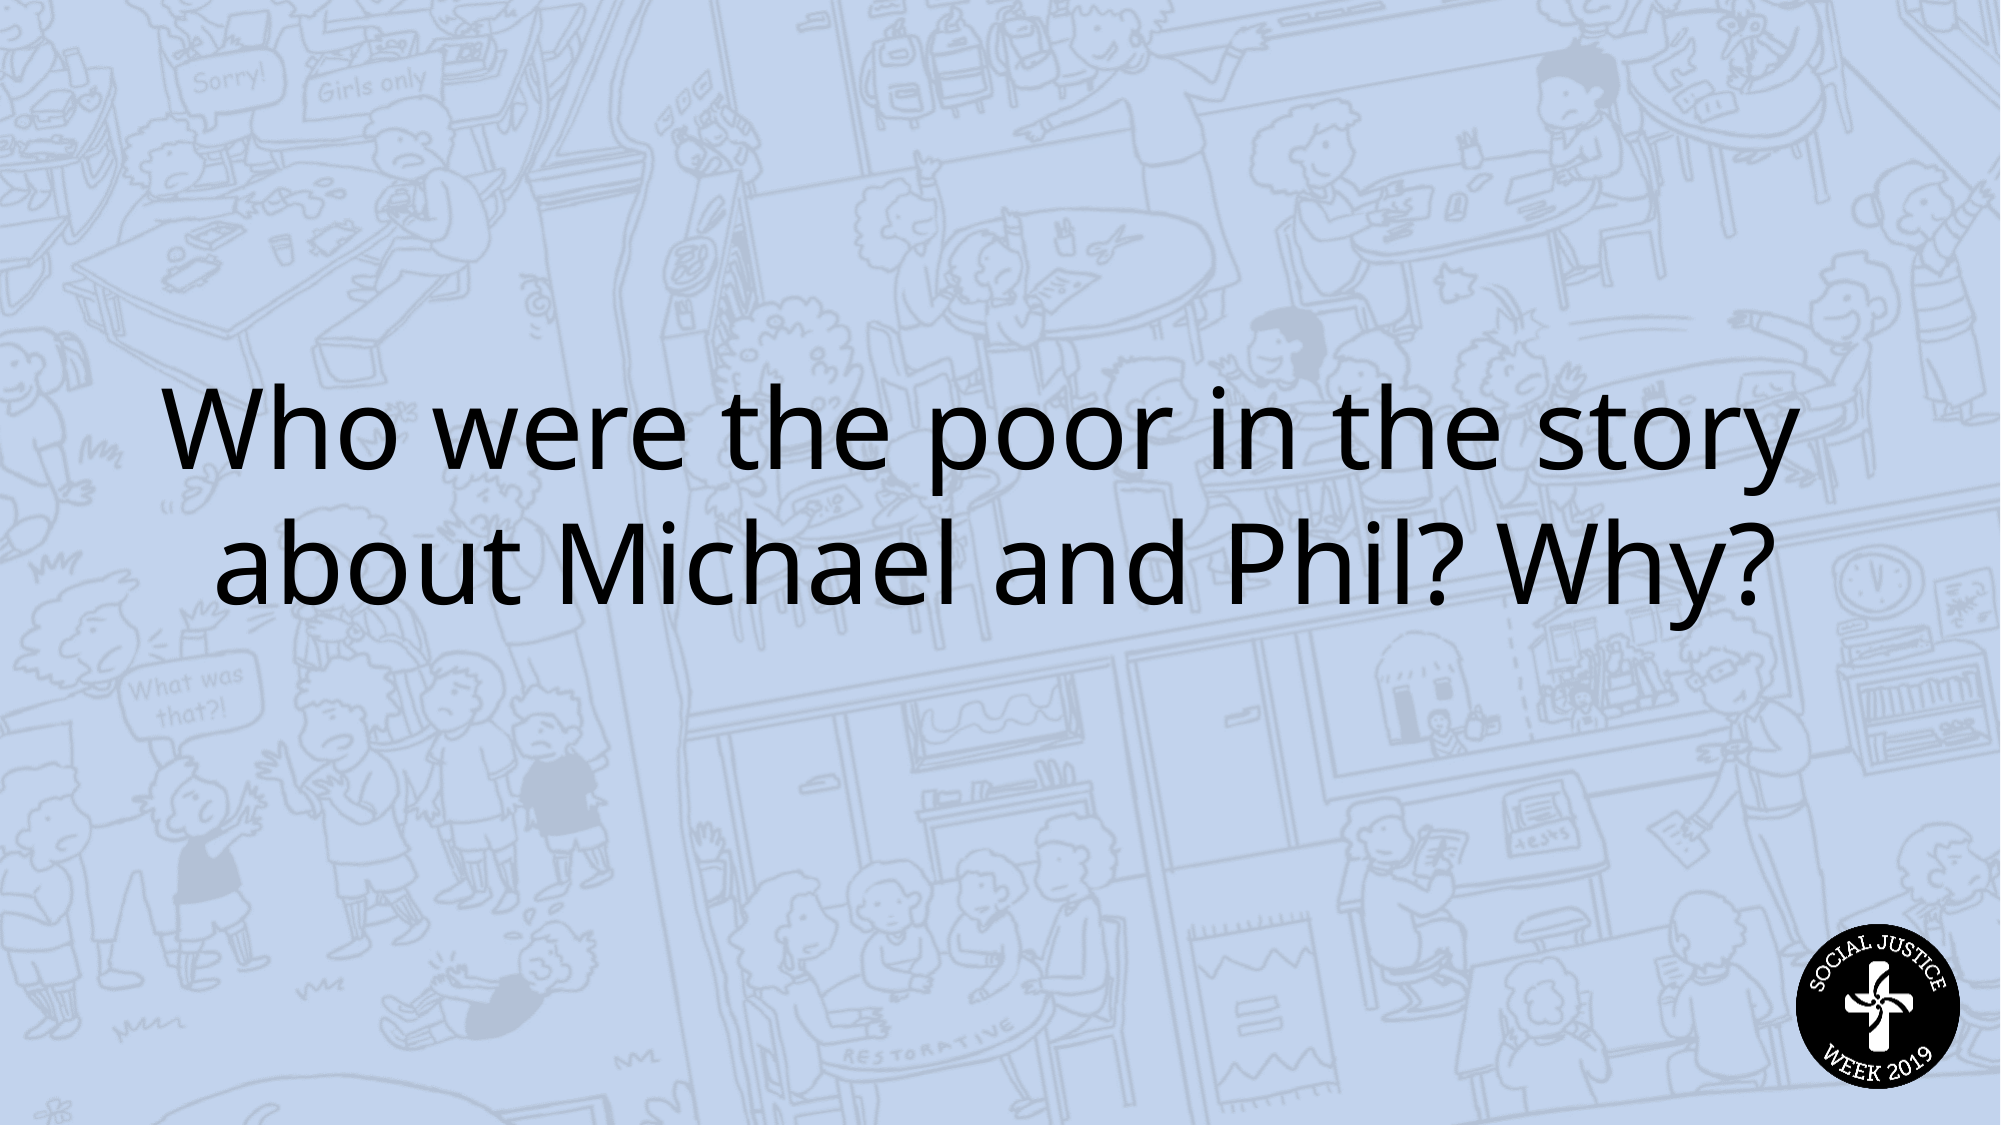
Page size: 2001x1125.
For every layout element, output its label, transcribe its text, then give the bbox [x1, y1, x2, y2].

picture [0, 0, 2001, 1125]
text_box Who were the poor in the story about Michael and Phil? Why? [15, 349, 1977, 635]
